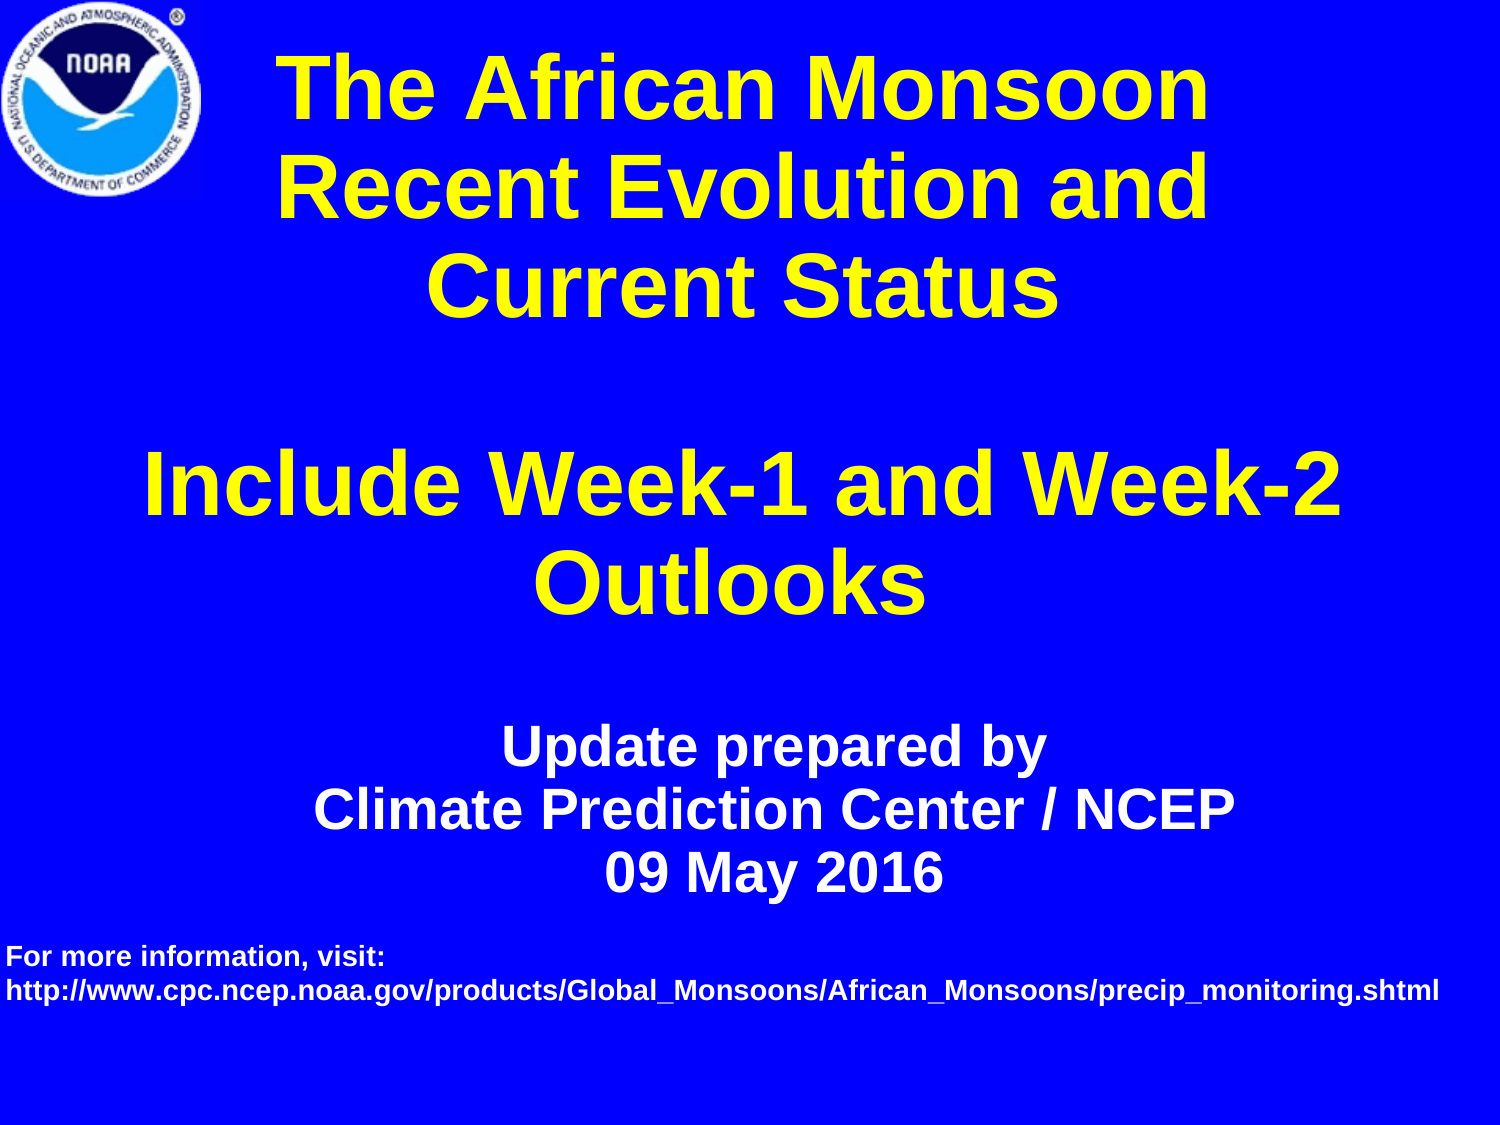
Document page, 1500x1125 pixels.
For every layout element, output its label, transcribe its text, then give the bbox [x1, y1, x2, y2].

picture [0, 0, 200, 200]
title The African Monsoon Recent Evolution and Current Status Include Week-1 and Week-2 Outlooks [112, 37, 1375, 638]
text_box For more information, visit: http://www.cpc.ncep.noaa.gov/products/Global_Monsoons/African_Monsoons/precip_monitoring.shtml [0, 929, 1457, 1015]
text_box Update prepared by Climate Prediction Center / NCEP 09 May 2016 [275, 708, 1275, 913]
